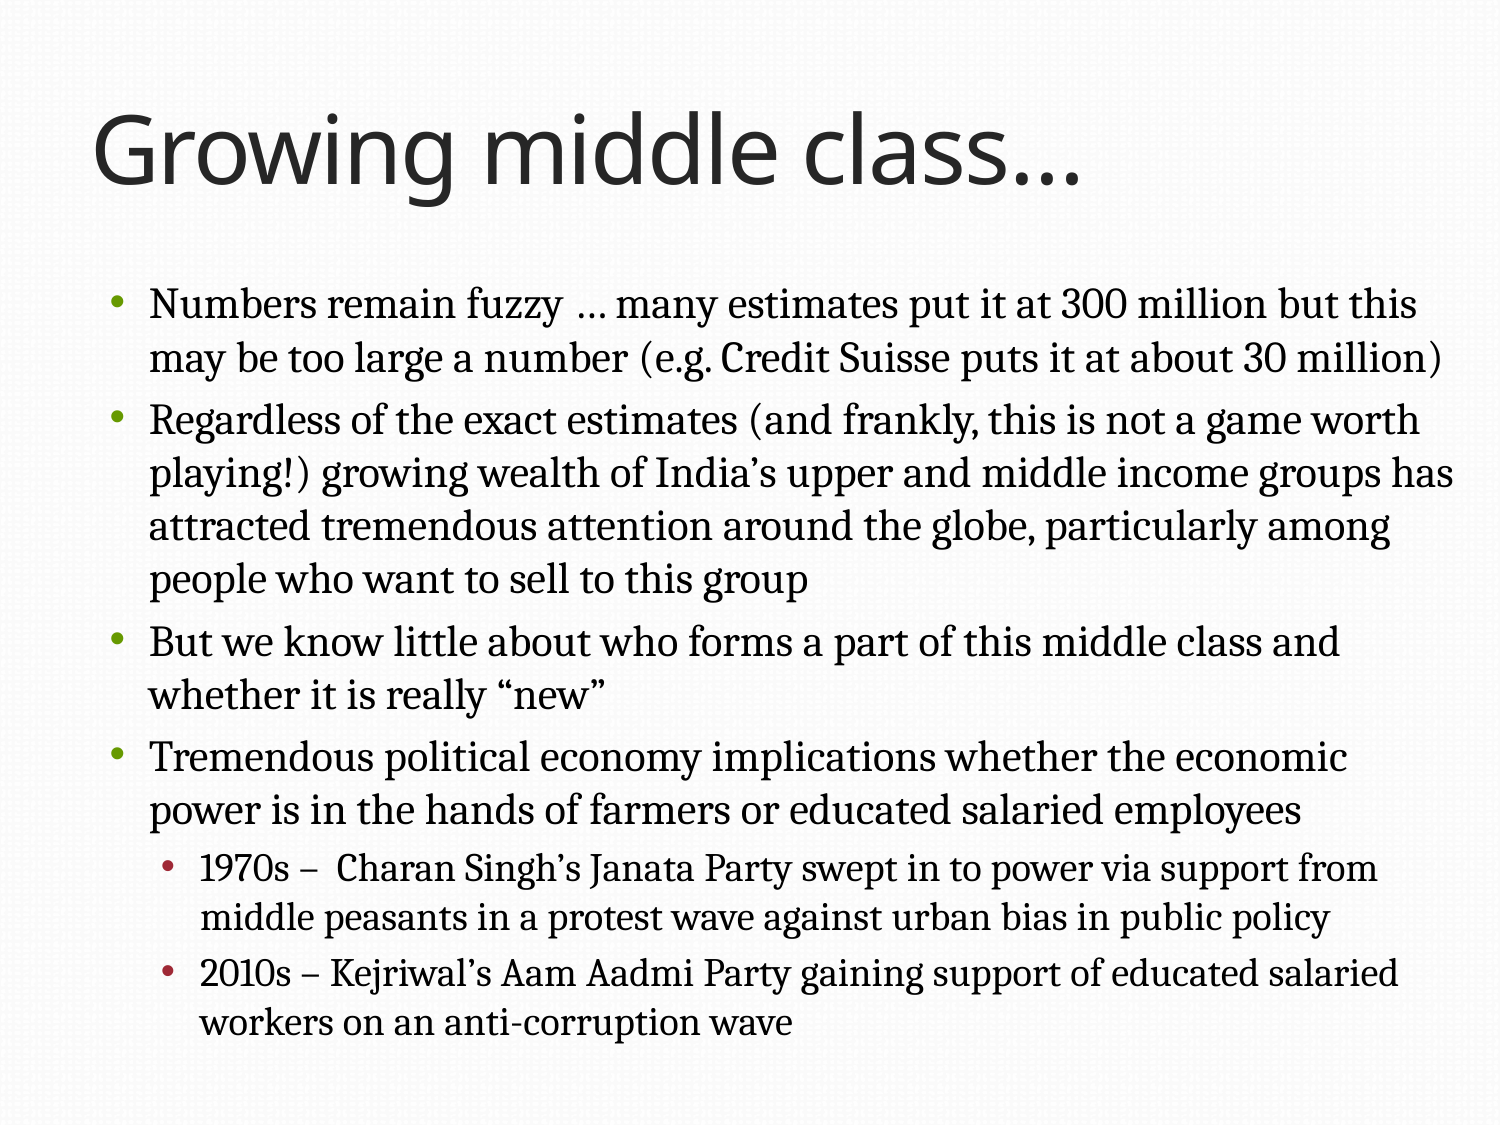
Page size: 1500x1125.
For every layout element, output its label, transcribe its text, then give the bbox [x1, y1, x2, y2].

title Growing middle class… [75, 45, 1471, 247]
list Numbers remain fuzzy … many estimates put it at 300 million but this may be too large a number (e.g. Credit Suisse puts it at about 30 million) Regardless of the exact estimates (and frankly, this is not a game worth playing!) growing wealth of India’s upper and middle income groups has attracted tremendous attention around the globe, particularly among people who want to sell to this group But we know little about who forms a part of this middle class and whether it is really “new” Tremendous political economy implications whether the economic power is in the hands of farmers or educated salaried employees 1970s – Charan Singh’s Janata Party swept in to power via support from middle peasants in a protest wave against urban bias in public policy 2010s – Kejriwal’s Aam Aadmi Party gaining support of educated salaried workers on an anti-corruption wave [75, 267, 1471, 1083]
